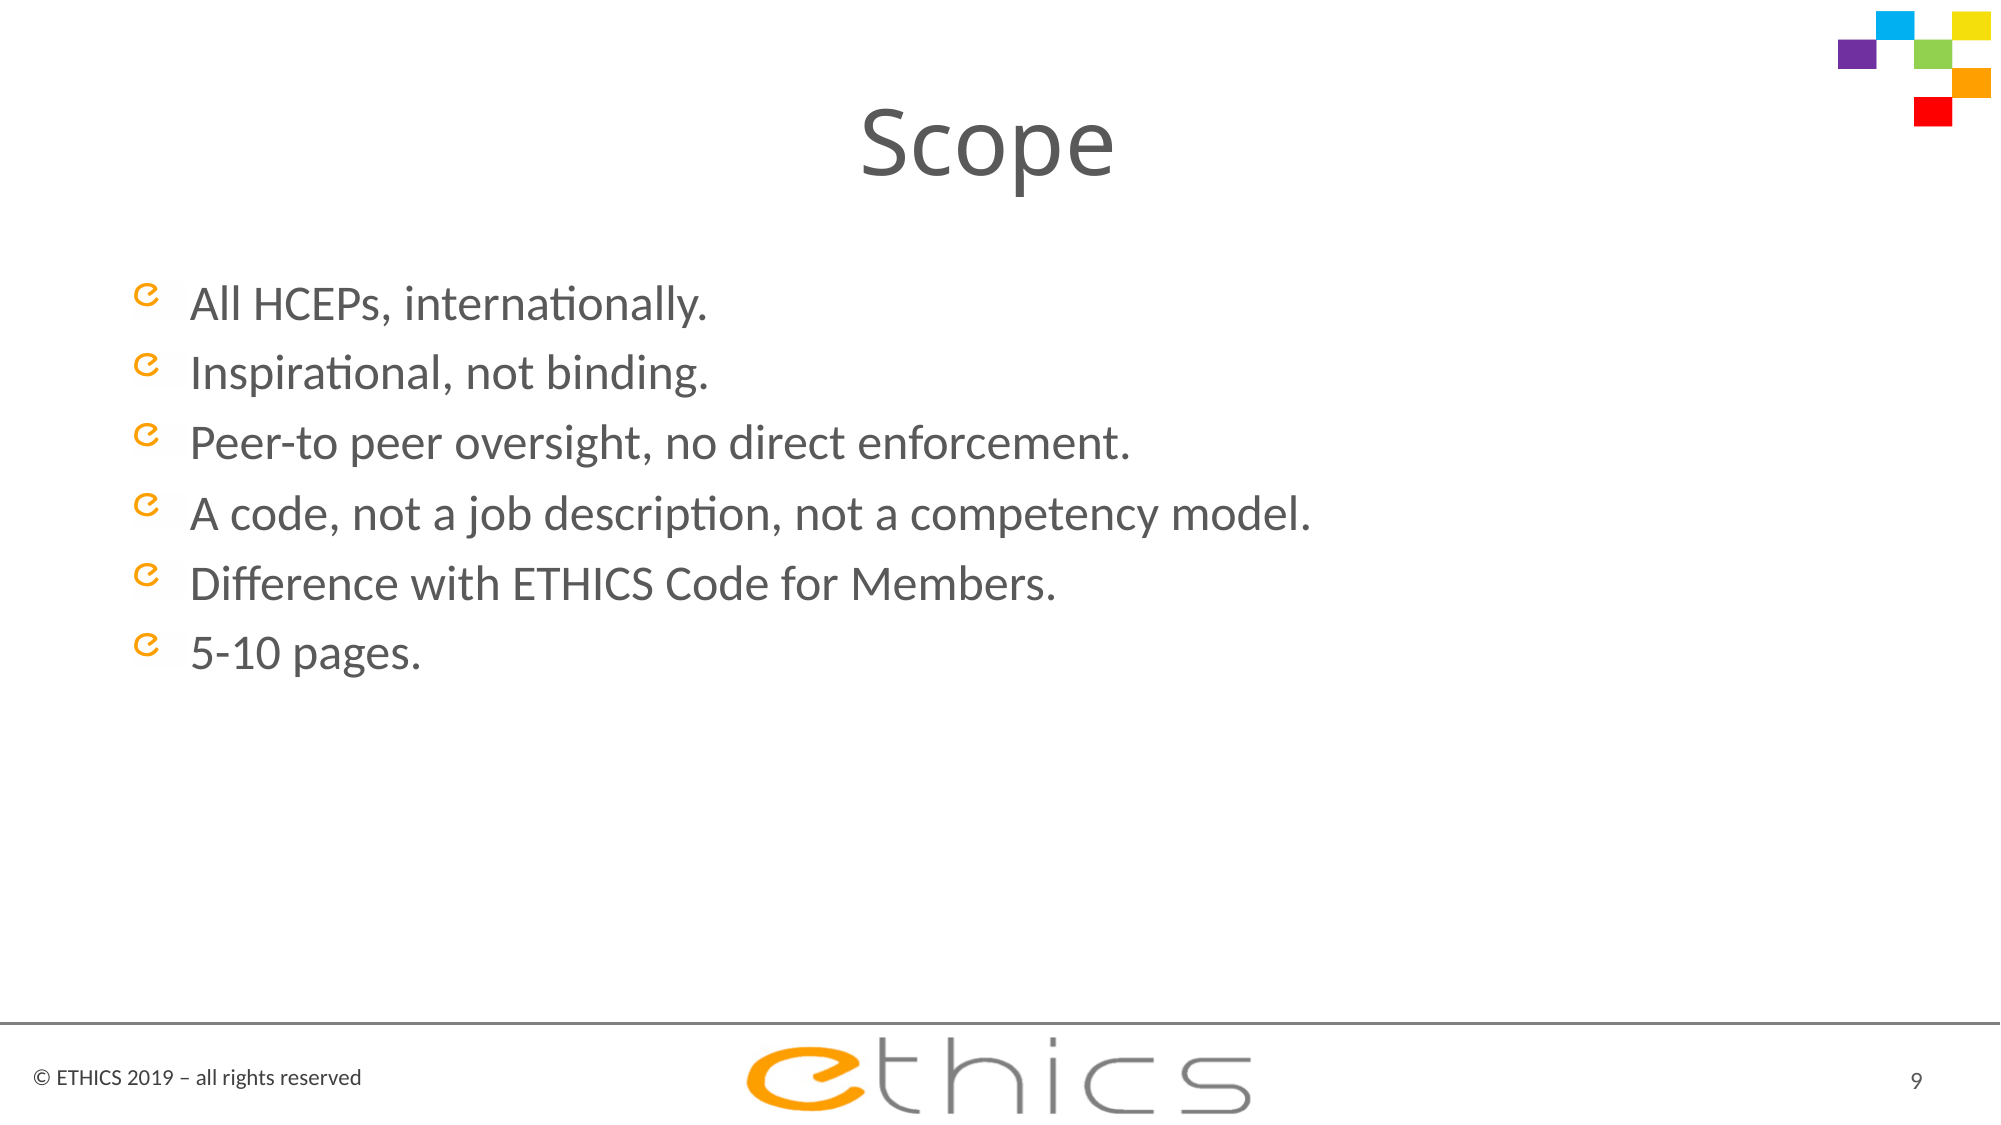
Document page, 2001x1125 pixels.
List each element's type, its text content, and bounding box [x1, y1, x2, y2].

picture [133, 282, 169, 318]
title Scope [99, 45, 1900, 233]
picture [133, 632, 169, 668]
picture [133, 562, 169, 598]
list All HCEPs, internationally. Inspirational, not binding. Peer-to peer oversight, no direct enforcement. A code, not a job description, not a competency model. Difference with ETHICS Code for Members. 5-10 pages. [99, 262, 1900, 1005]
picture [133, 352, 169, 388]
picture [133, 422, 169, 458]
picture [1834, 7, 1994, 129]
picture [743, 1034, 1257, 1119]
picture [133, 492, 169, 528]
